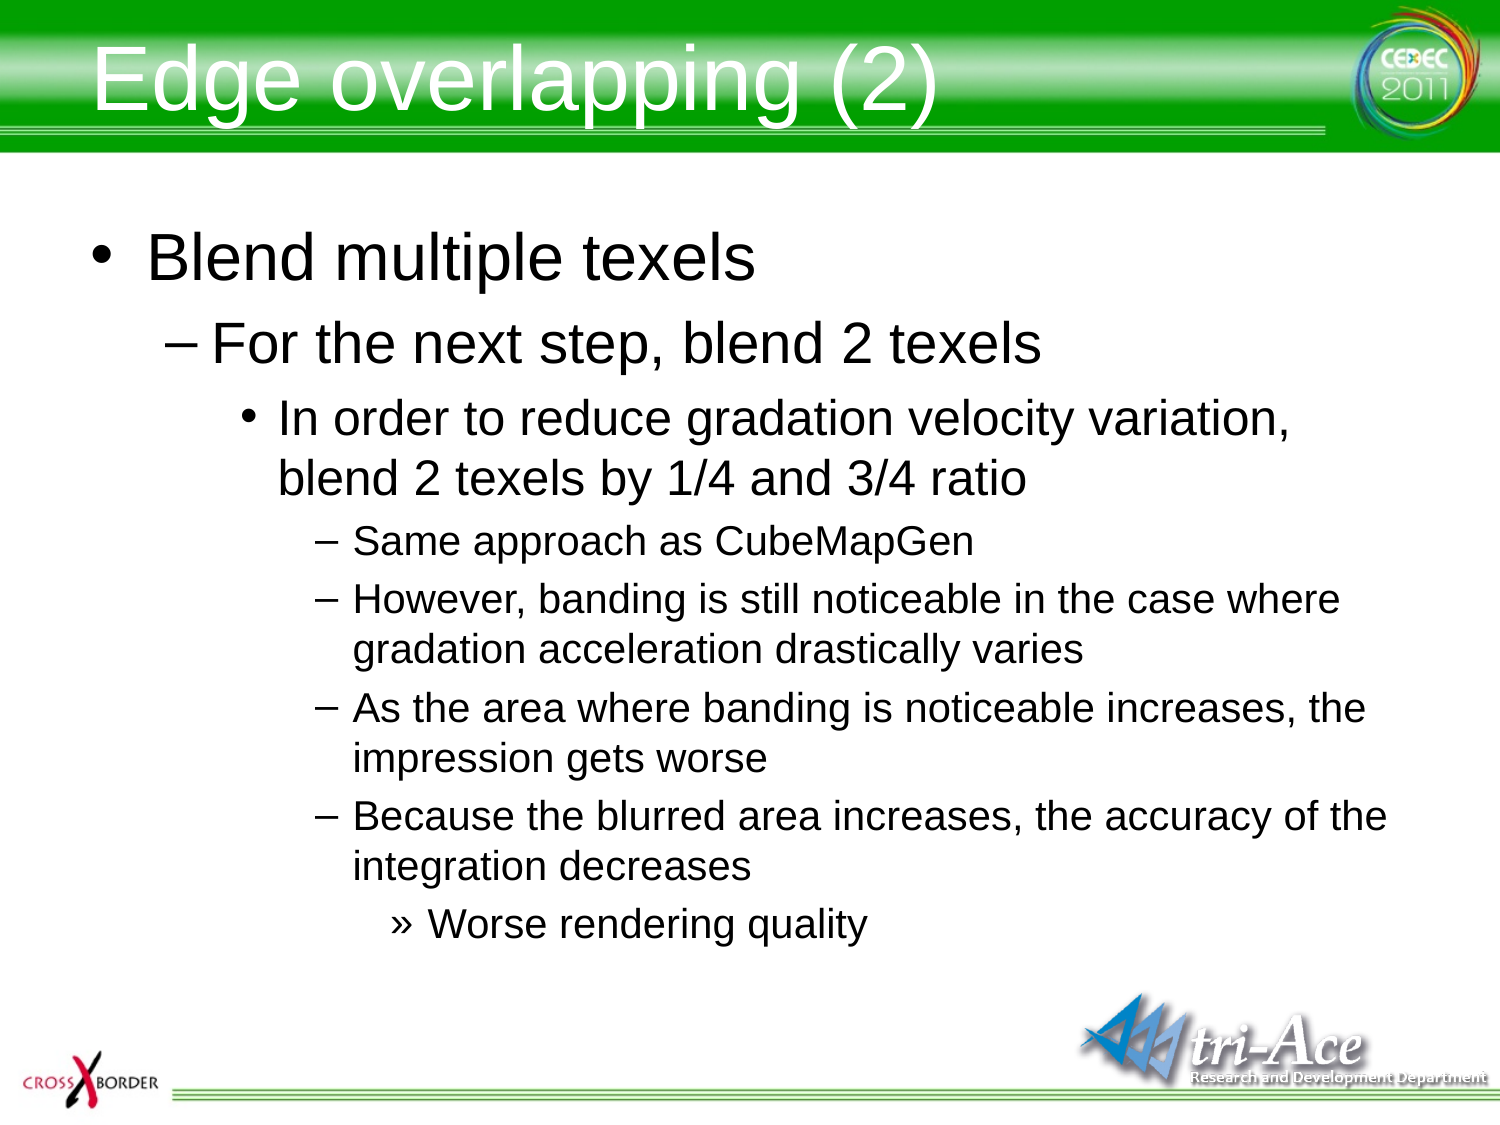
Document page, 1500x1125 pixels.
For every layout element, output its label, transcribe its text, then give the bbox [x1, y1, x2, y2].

title Edge overlapping (2) [74, 7, 1426, 140]
list Blend multiple texels For the next step, blend 2 texels In order to reduce gradation velocity variation, blend 2 texels by 1/4 and 3/4 ratio Same approach as CubeMapGen However, banding is still noticeable in the case where gradation acceleration drastically varies As the area where banding is noticeable increases, the impression gets worse Because the blurred area increases, the accuracy of the integration decreases Worse rendering quality [74, 206, 1426, 993]
picture [0, 987, 1500, 1125]
picture [0, 0, 1500, 155]
